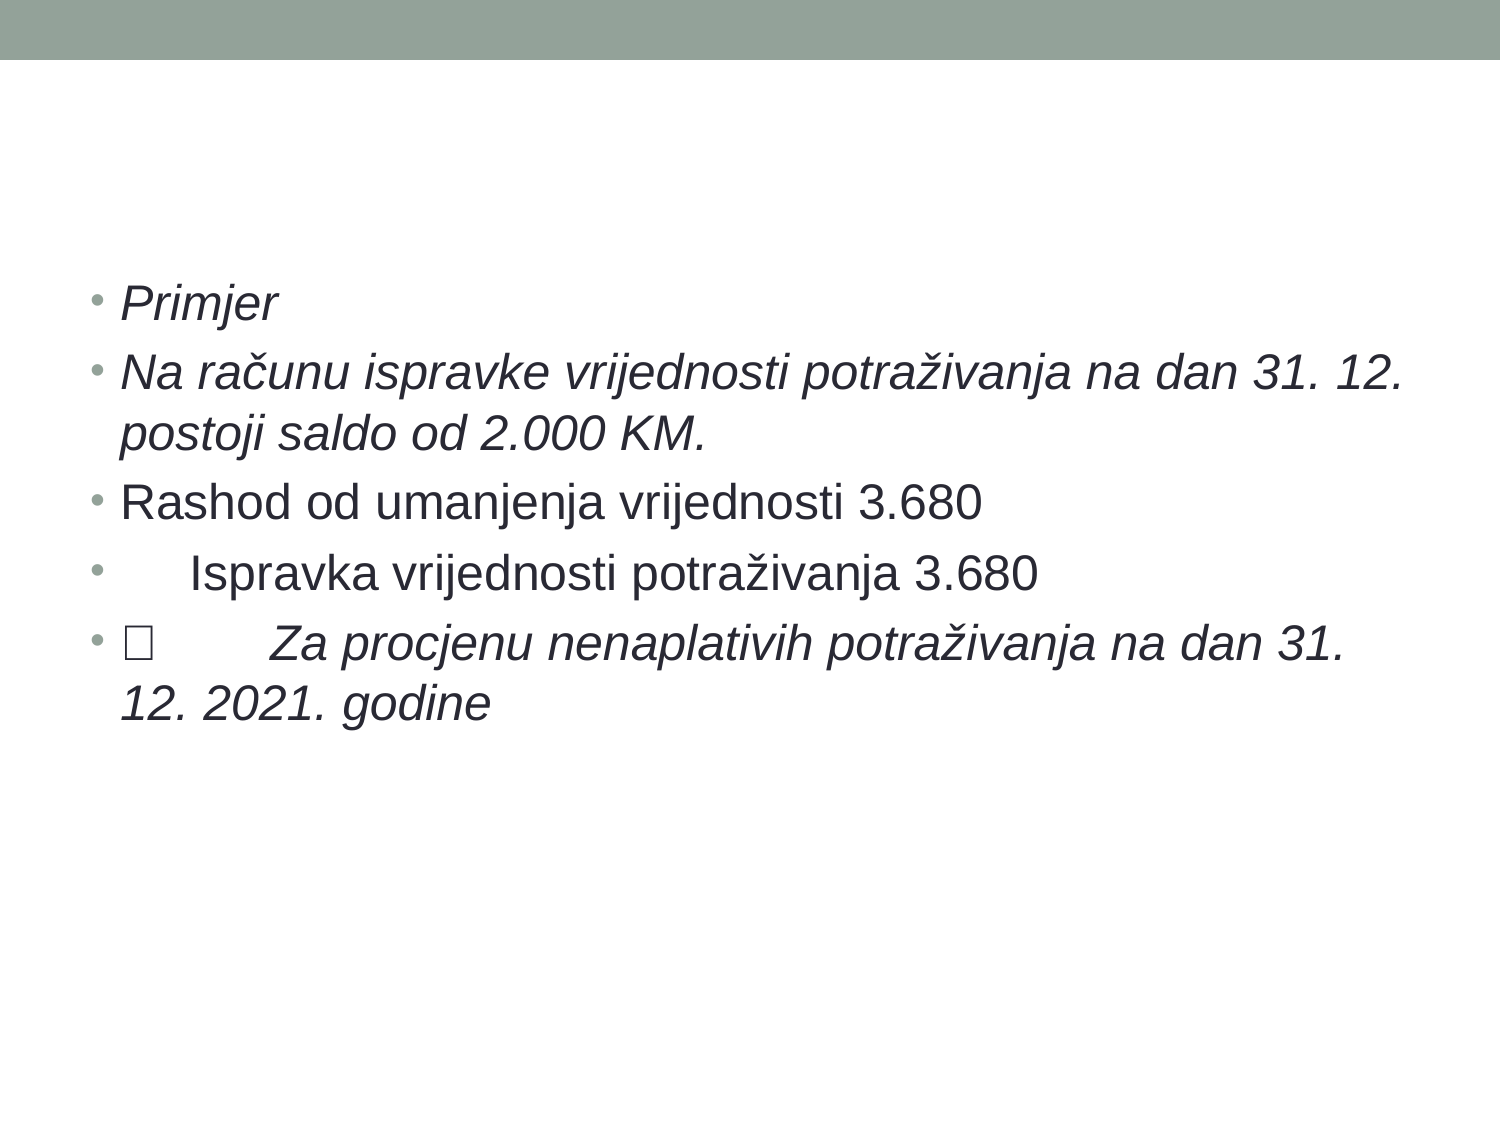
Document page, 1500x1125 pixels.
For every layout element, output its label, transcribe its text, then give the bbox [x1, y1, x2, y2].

list Primjer Na računu ispravke vrijednosti potraživanja na dan 31. 12. postoji saldo od 2.000 KM. Rashod od umanjenja vrijednosti 3.680 Ispravka vrijednosti potraživanja 3.680  Za procjenu nenaplativih potraživanja na dan 31. 12. 2021. godine [75, 262, 1425, 1063]
